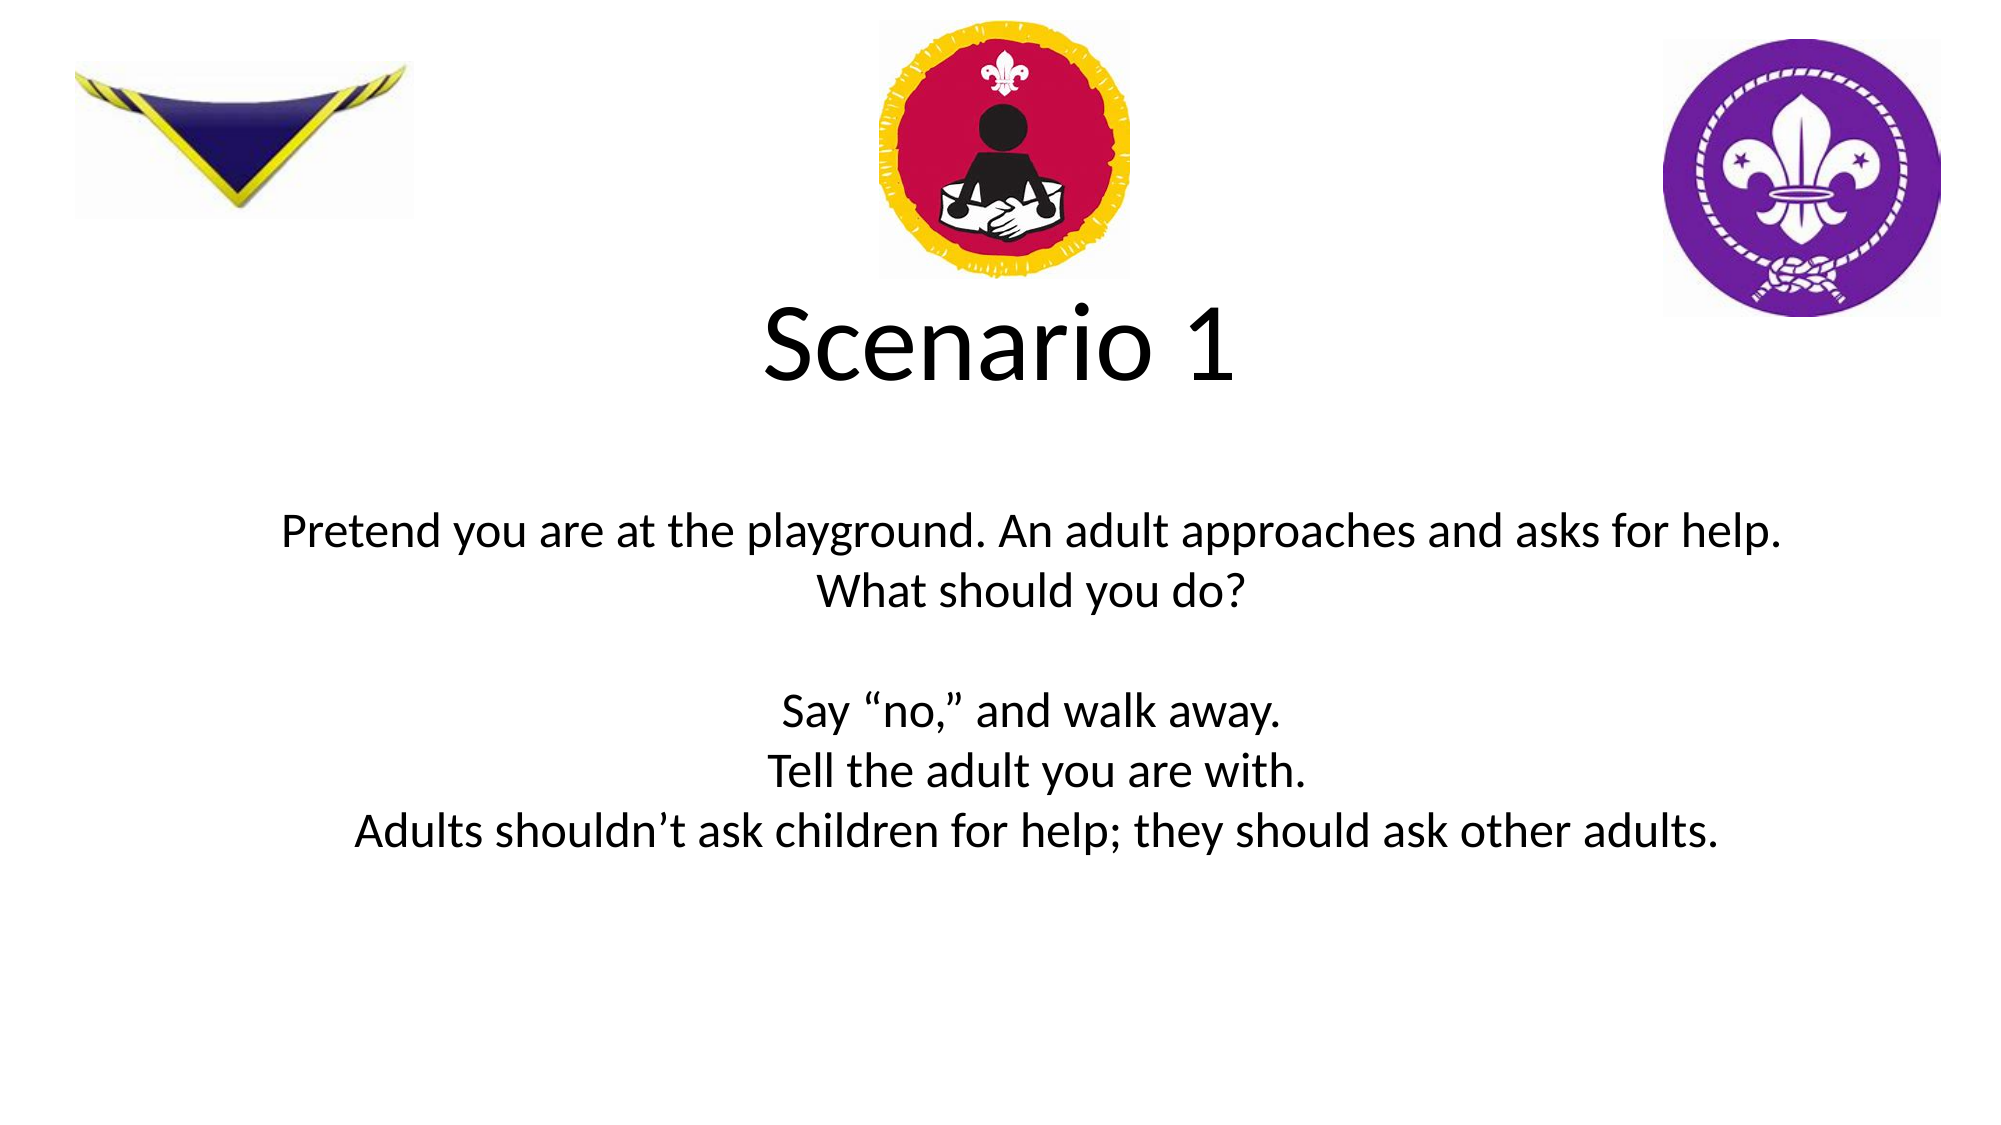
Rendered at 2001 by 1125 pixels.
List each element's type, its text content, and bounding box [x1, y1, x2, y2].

picture [75, 61, 414, 219]
text_box Scenario 1 [747, 260, 1253, 411]
text_box Pretend you are at the playground. An adult approaches and asks for help. What should you do? Say “no,” and walk away. Tell the adult you are with. Adults shouldn’t ask children for help; they should ask other adults. [134, 490, 1941, 865]
picture [1663, 39, 1941, 317]
picture [879, 20, 1130, 279]
